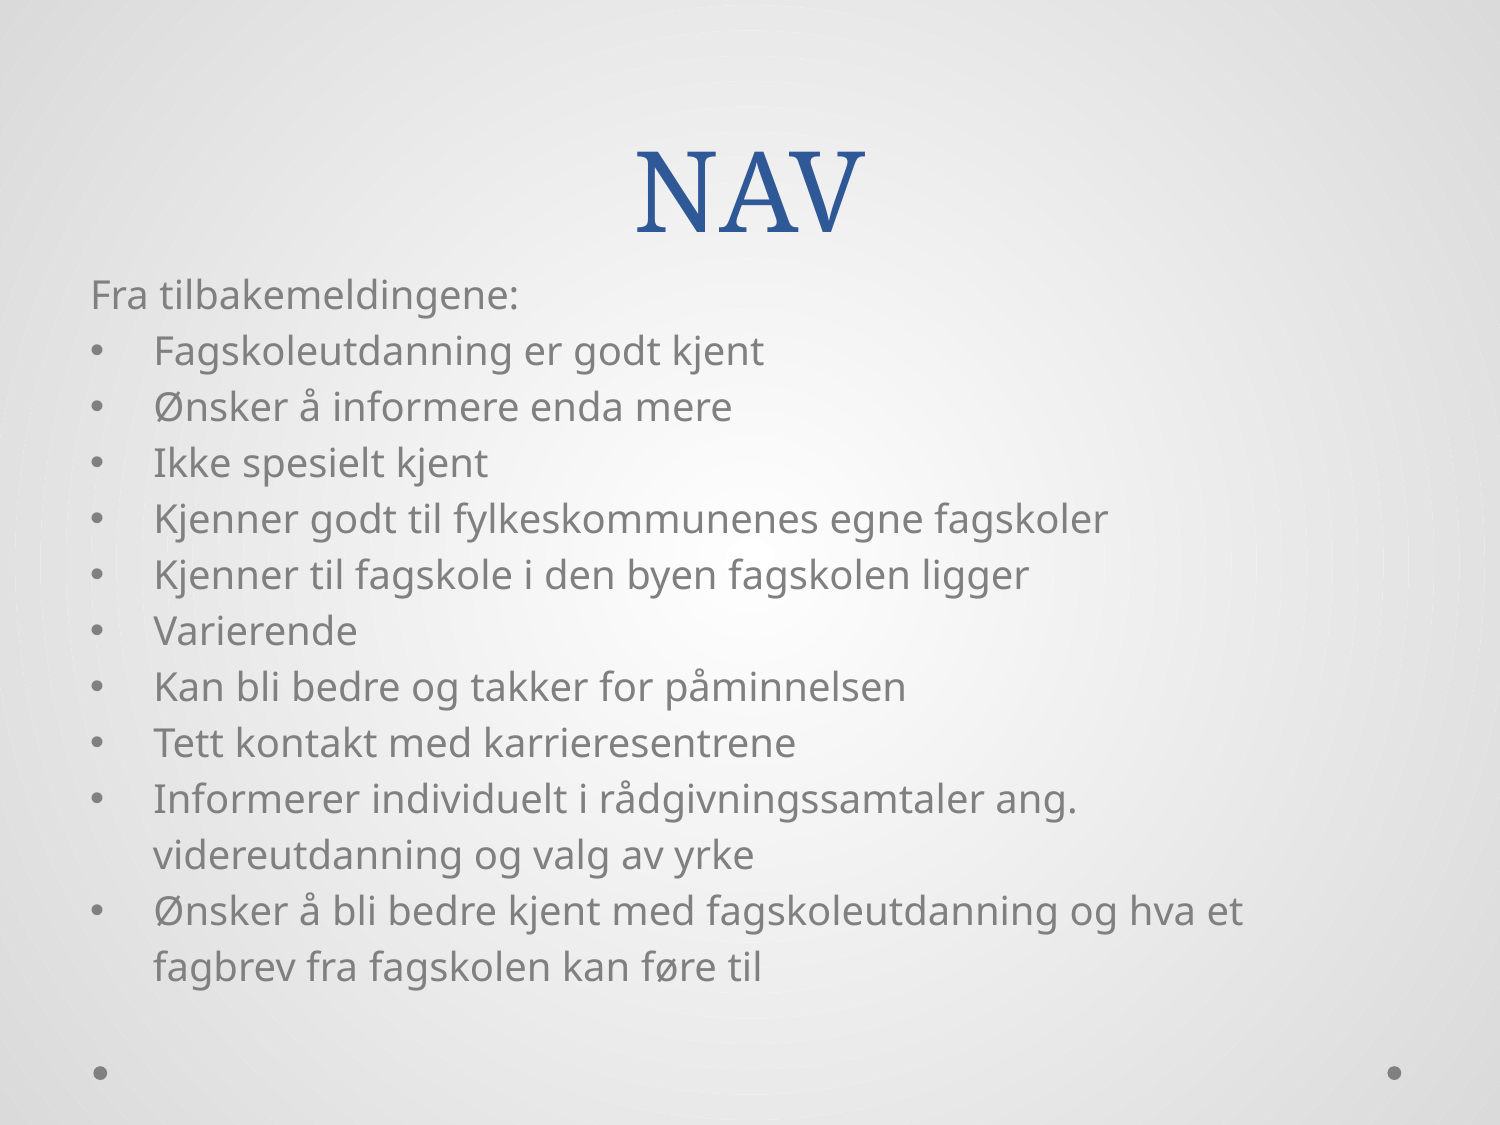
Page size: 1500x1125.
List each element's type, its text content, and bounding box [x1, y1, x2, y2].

title NAV [75, 0, 1425, 262]
list Fra tilbakemeldingene: Fagskoleutdanning er godt kjent Ønsker å informere enda mere Ikke spesielt kjent Kjenner godt til fylkeskommunenes egne fagskoler Kjenner til fagskole i den byen fagskolen ligger Varierende Kan bli bedre og takker for påminnelsen Tett kontakt med karrieresentrene Informerer individuelt i rådgivningssamtaler ang. videreutdanning og valg av yrke Ønsker å bli bedre kjent med fagskoleutdanning og hva et fagbrev fra fagskolen kan føre til [75, 262, 1425, 1005]
